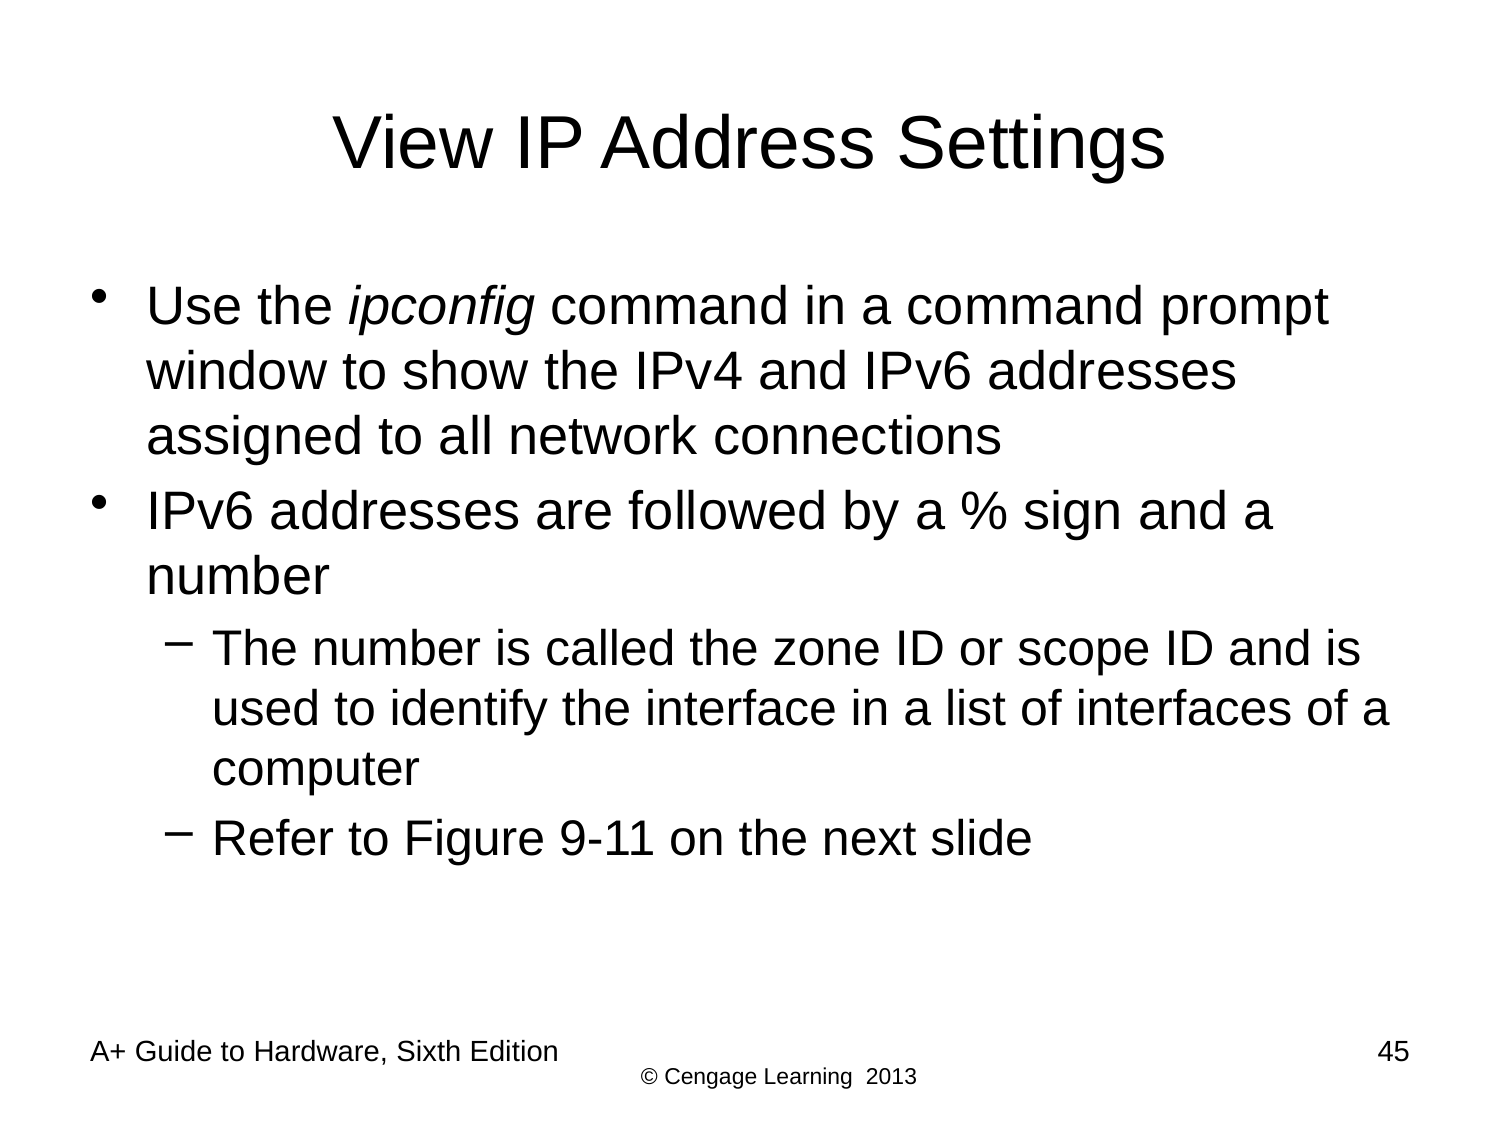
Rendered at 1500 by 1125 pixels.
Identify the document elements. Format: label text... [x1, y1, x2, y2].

slide_number 45 [1074, 1024, 1426, 1103]
footer A+ Guide to Hardware, Sixth Edition [74, 1024, 588, 1103]
list Use the ipconfig command in a command prompt window to show the IPv4 and IPv6 addresses assigned to all network connections IPv6 addresses are followed by a % sign and a number The number is called the zone ID or scope ID and is used to identify the interface in a list of interfaces of a computer Refer to Figure 9-11 on the next slide [75, 262, 1425, 1005]
title View IP Address Settings [75, 45, 1425, 233]
